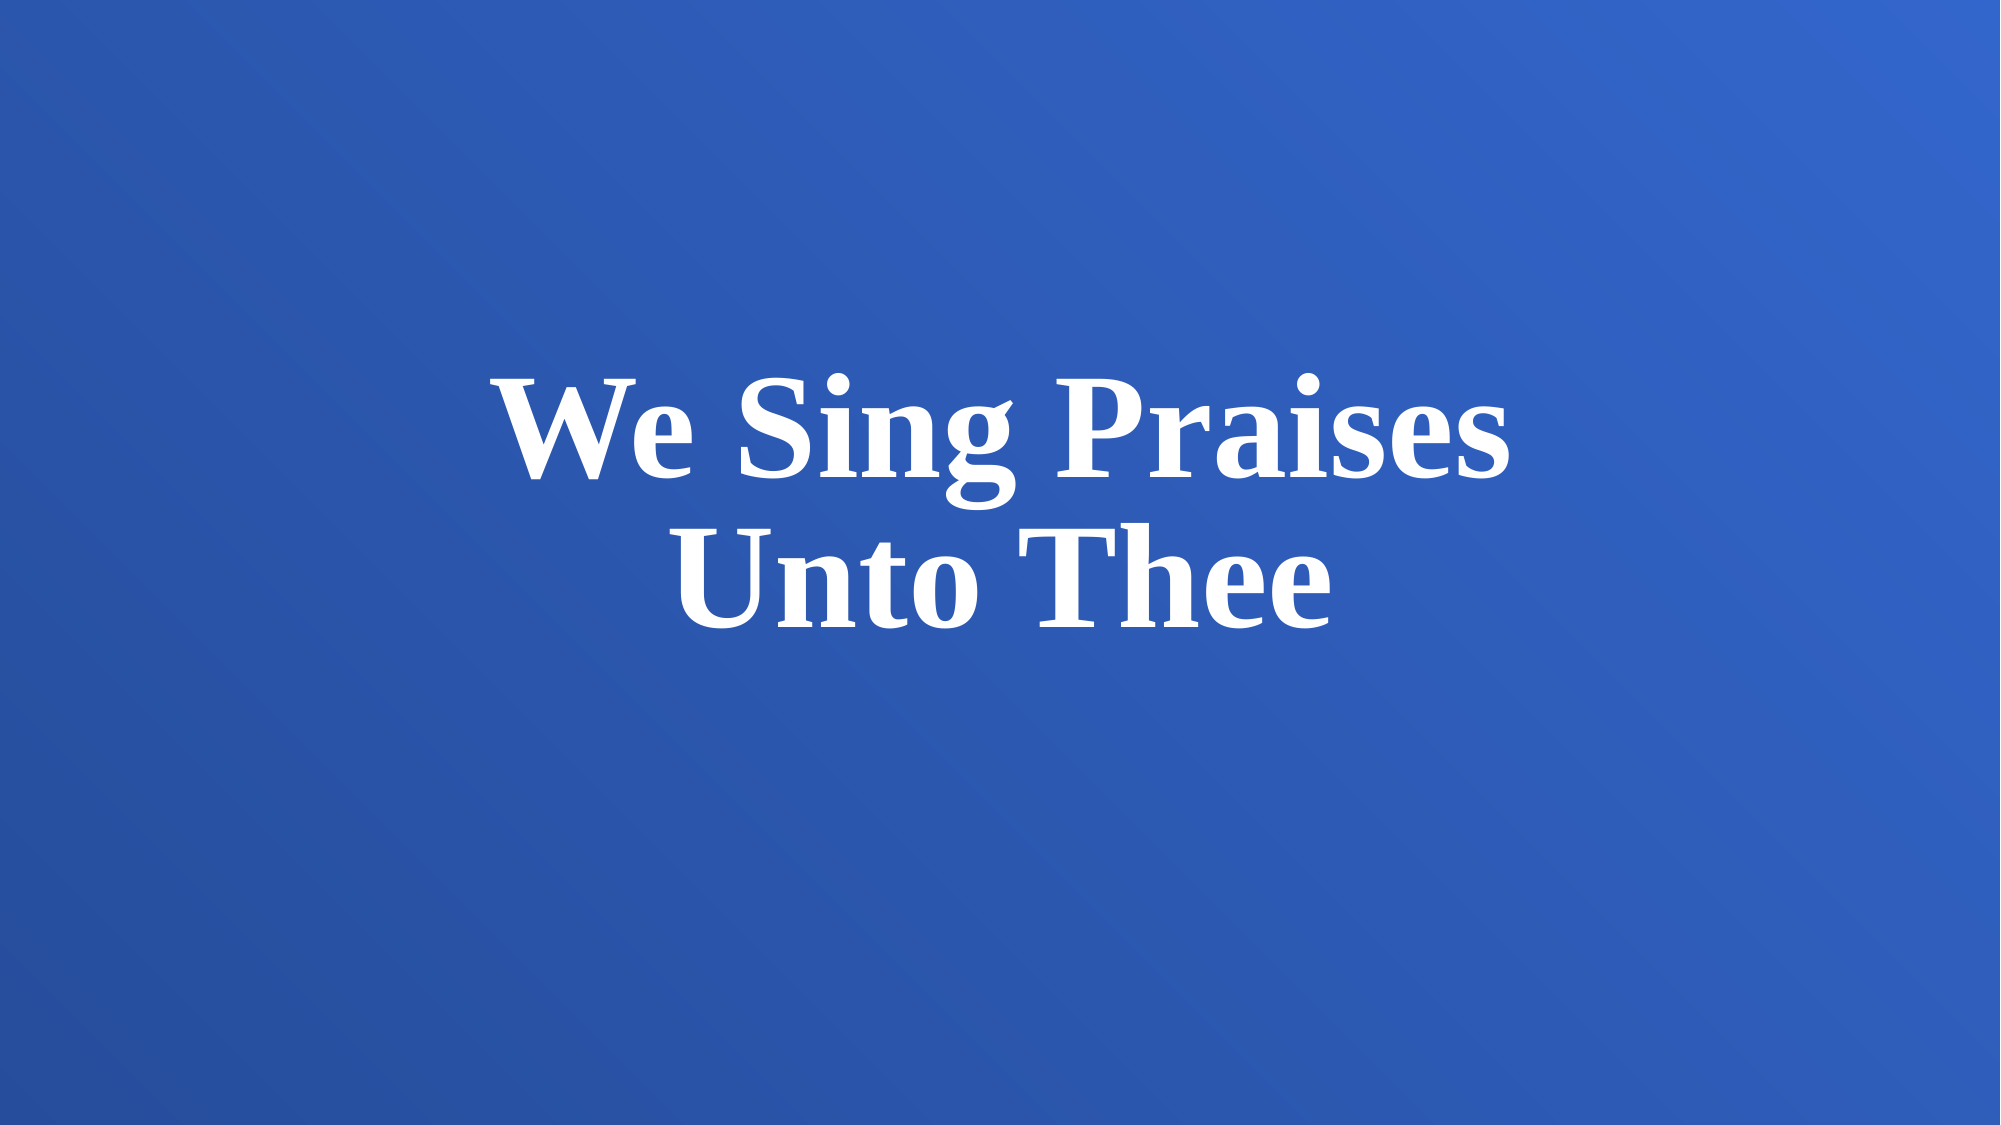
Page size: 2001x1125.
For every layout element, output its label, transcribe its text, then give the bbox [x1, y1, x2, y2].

text_box We Sing Praises Unto Thee [0, 349, 2000, 665]
